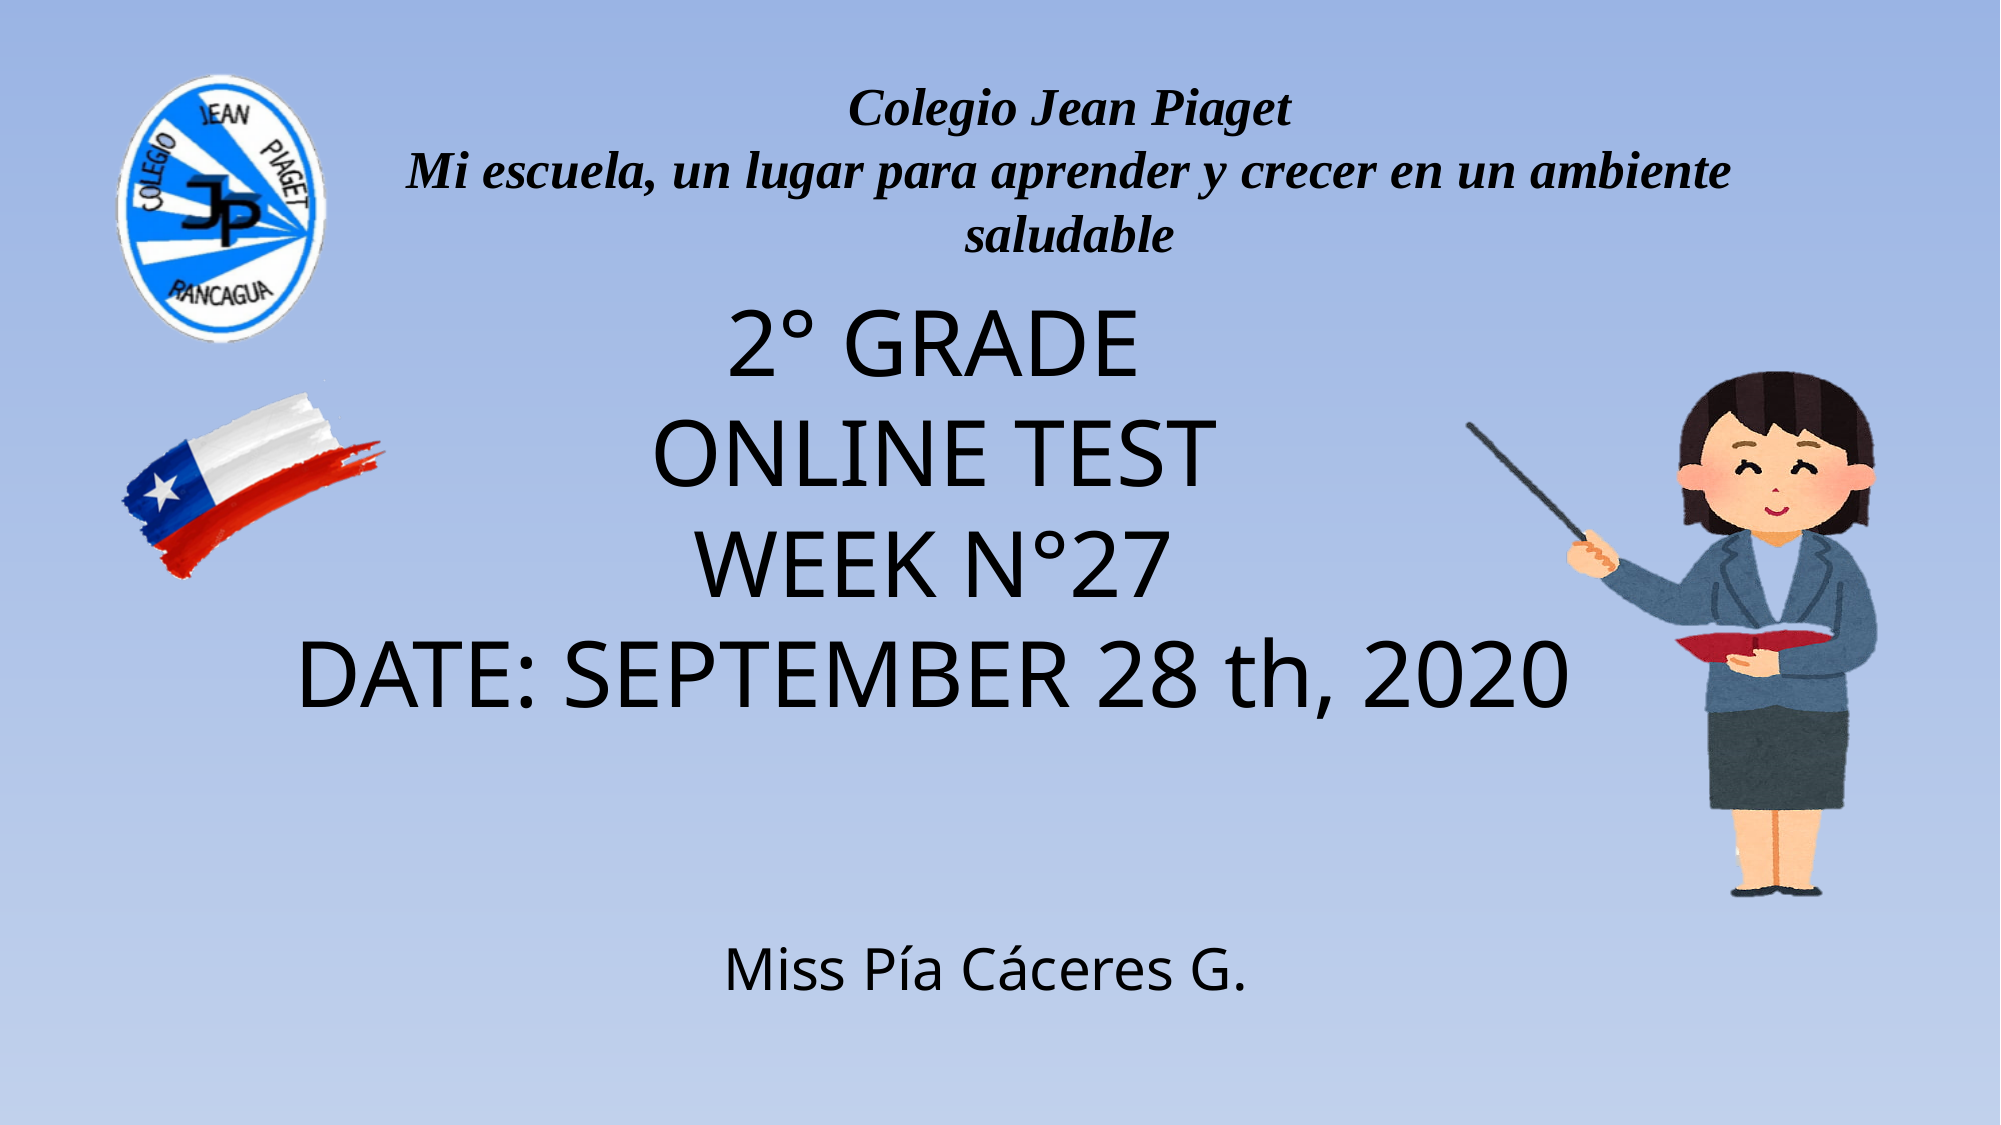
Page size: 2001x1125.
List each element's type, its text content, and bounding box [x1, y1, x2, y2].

text_box Miss Pía Cáceres G. [708, 924, 1590, 1010]
title 2° GRADE ONLINE TEST WEEK N°27 DATE: SEPTEMBER 28 th, 2020 [184, 272, 1684, 758]
subtitle Colegio Jean Piaget Mi escuela, un lugar para aprender y crecer en un ambiente saludable [320, 0, 1821, 272]
picture [47, 71, 446, 660]
picture [1350, 346, 2000, 924]
